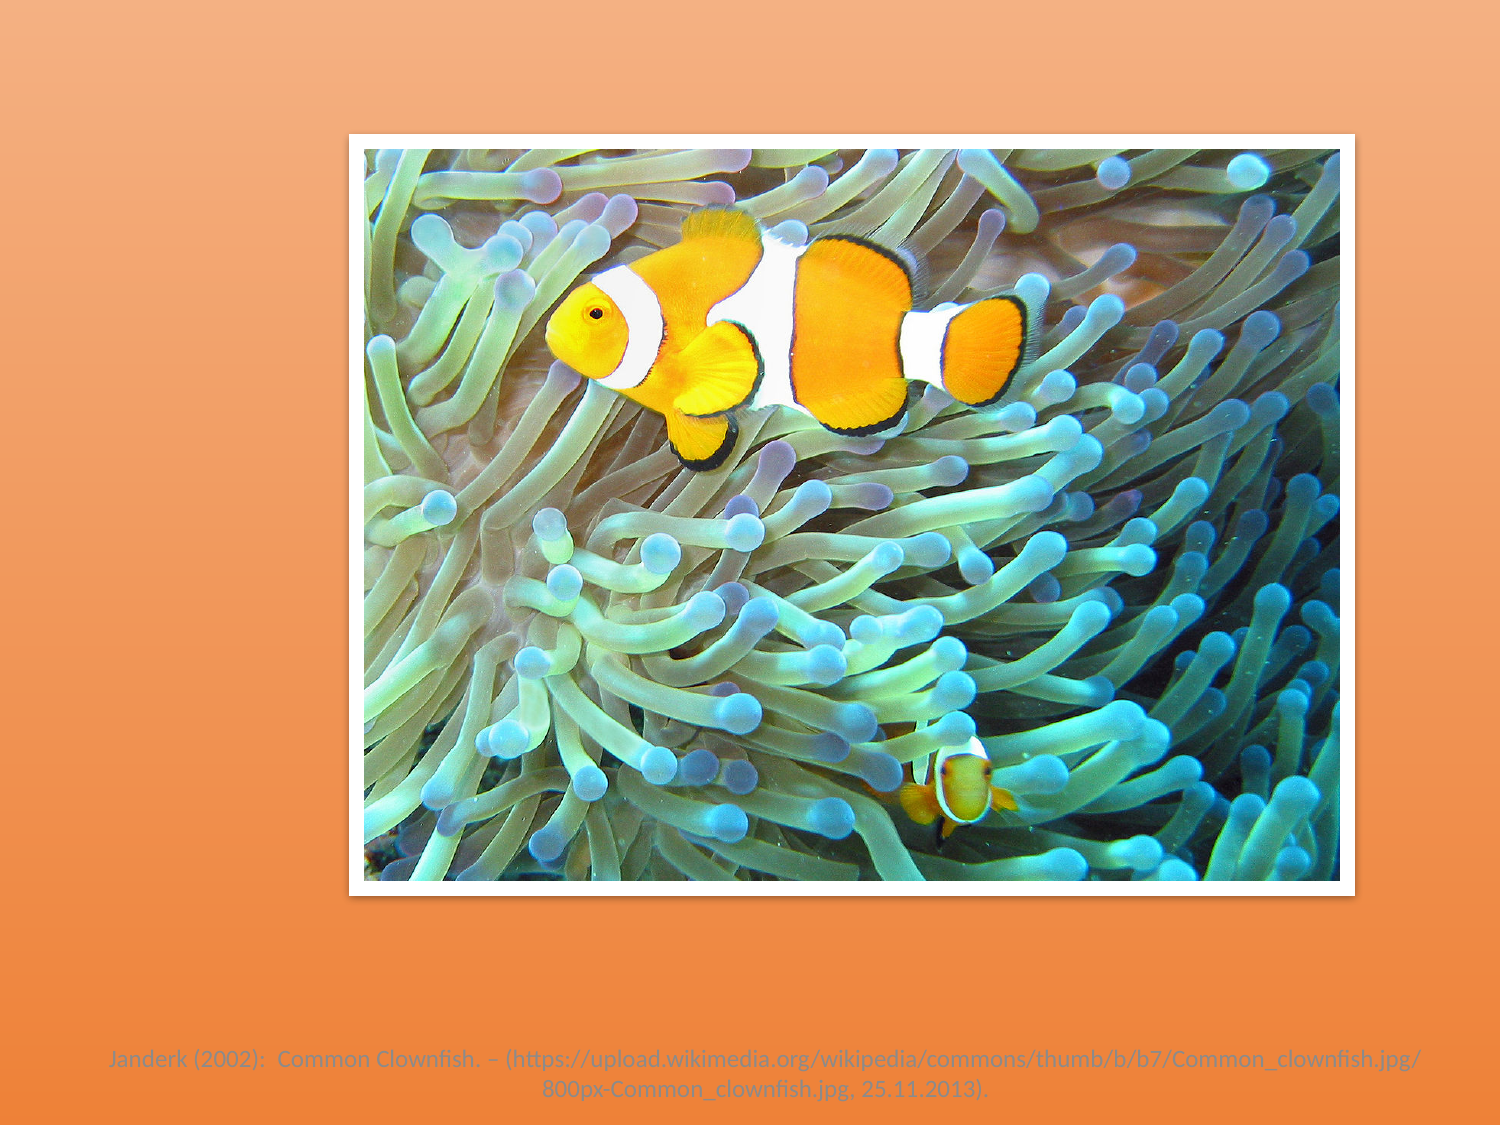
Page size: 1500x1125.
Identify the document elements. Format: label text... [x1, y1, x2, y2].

picture [363, 149, 1341, 882]
footer Janderk (2002): Common Clownfish. – (https://upload.wikimedia.org/wikipedia/commons/thumb/b/b7/Common_clownfish.jpg/800px-Common_clownfish.jpg, 25.11.2013). [86, 1042, 1447, 1103]
